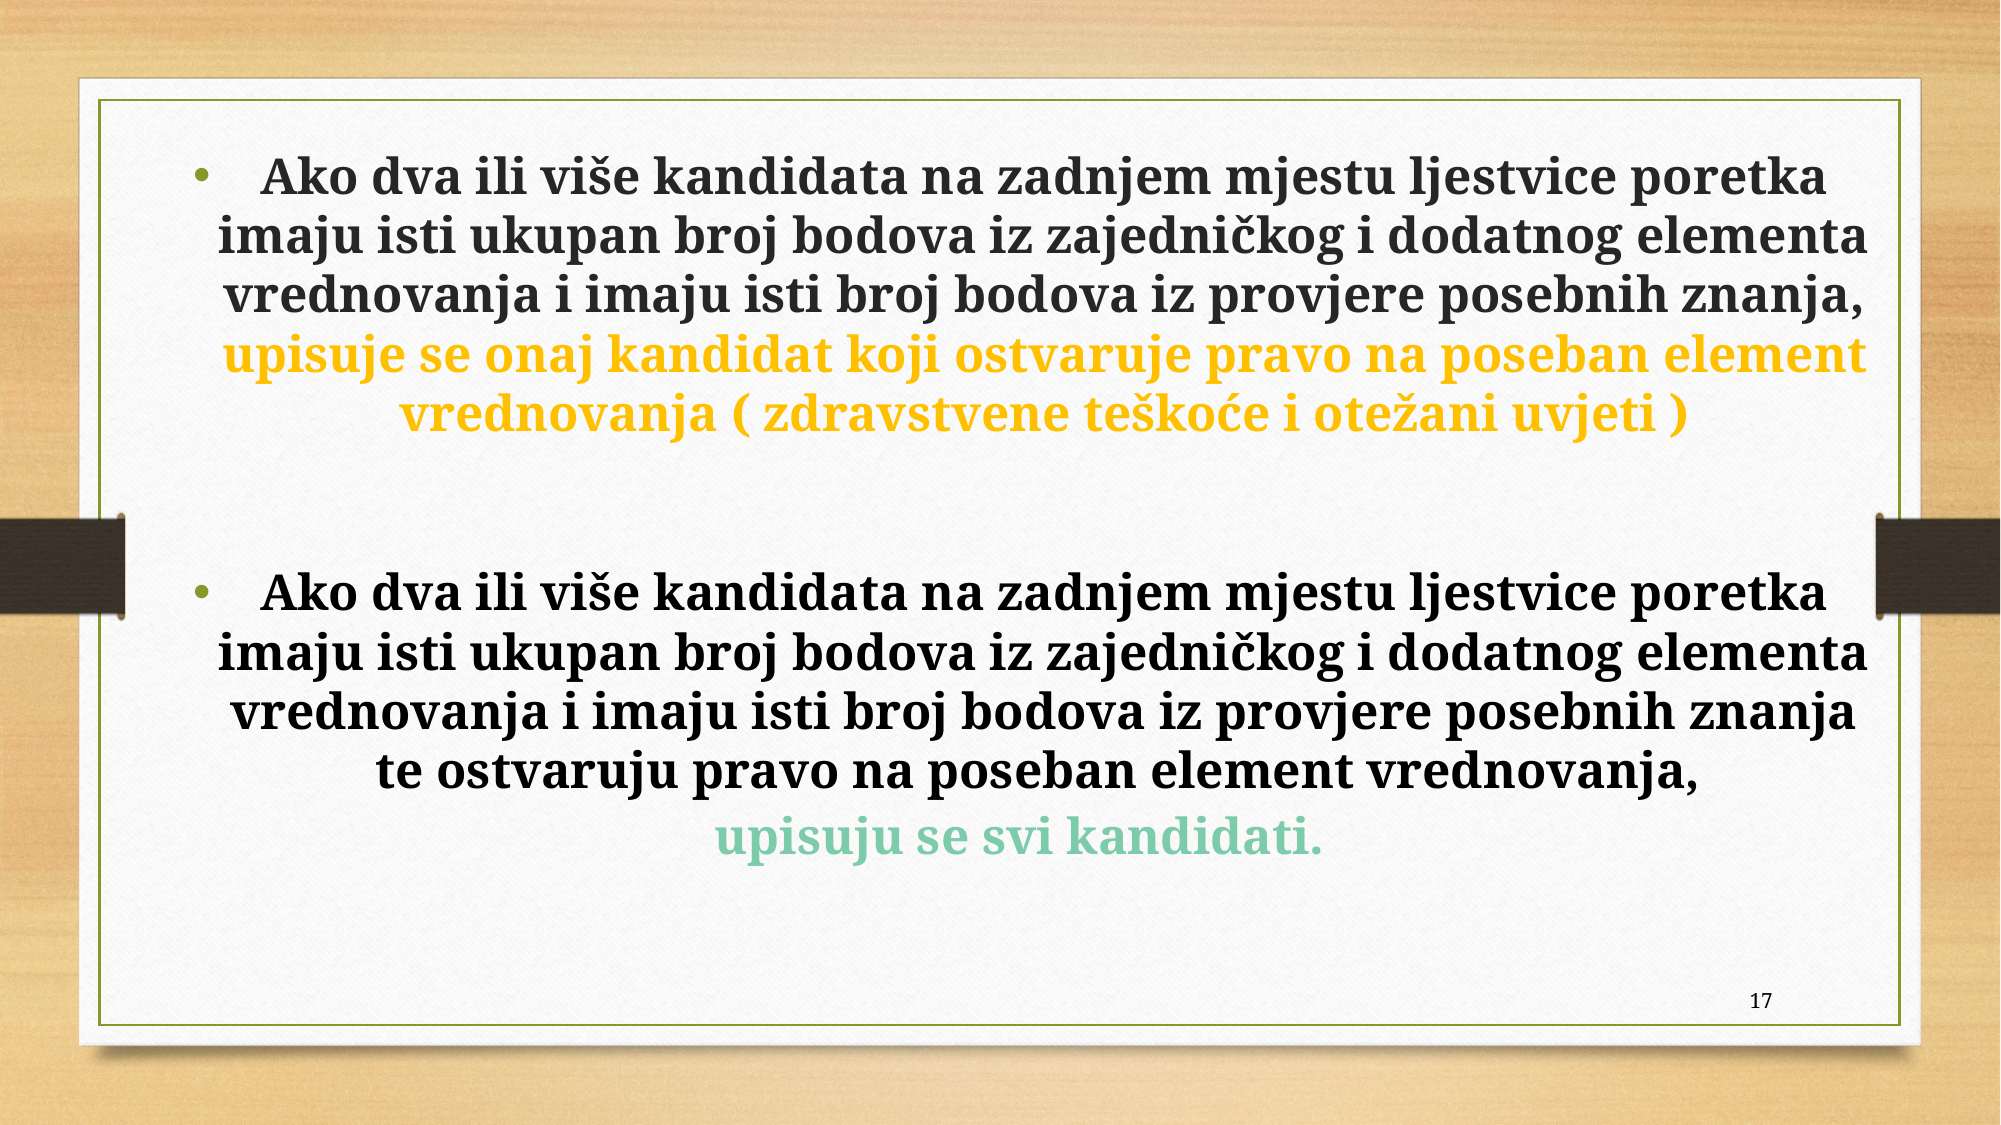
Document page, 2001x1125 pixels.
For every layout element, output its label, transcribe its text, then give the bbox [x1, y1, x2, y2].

list Ako dva ili više kandidata na zadnjem mjestu ljestvice poretka imaju isti ukupan broj bodova iz zajedničkog i dodatnog elementa vrednovanja i imaju isti broj bodova iz provjere posebnih znanja, upisuje se onaj kandidat koji ostvaruje pravo na poseban element vrednovanja ( zdravstvene teškoće i otežani uvjeti ) Ako dva ili više kandidata na zadnjem mjestu ljestvice poretka imaju isti ukupan broj bodova iz zajedničkog i dodatnog elementa vrednovanja i imaju isti broj bodova iz provjere posebnih znanja te ostvaruju pravo na poseban element vrednovanja, upisuju se svi kandidati. [132, 137, 1893, 964]
slide_number 17 [1698, 979, 1788, 1025]
picture [0, 0, 2001, 1125]
